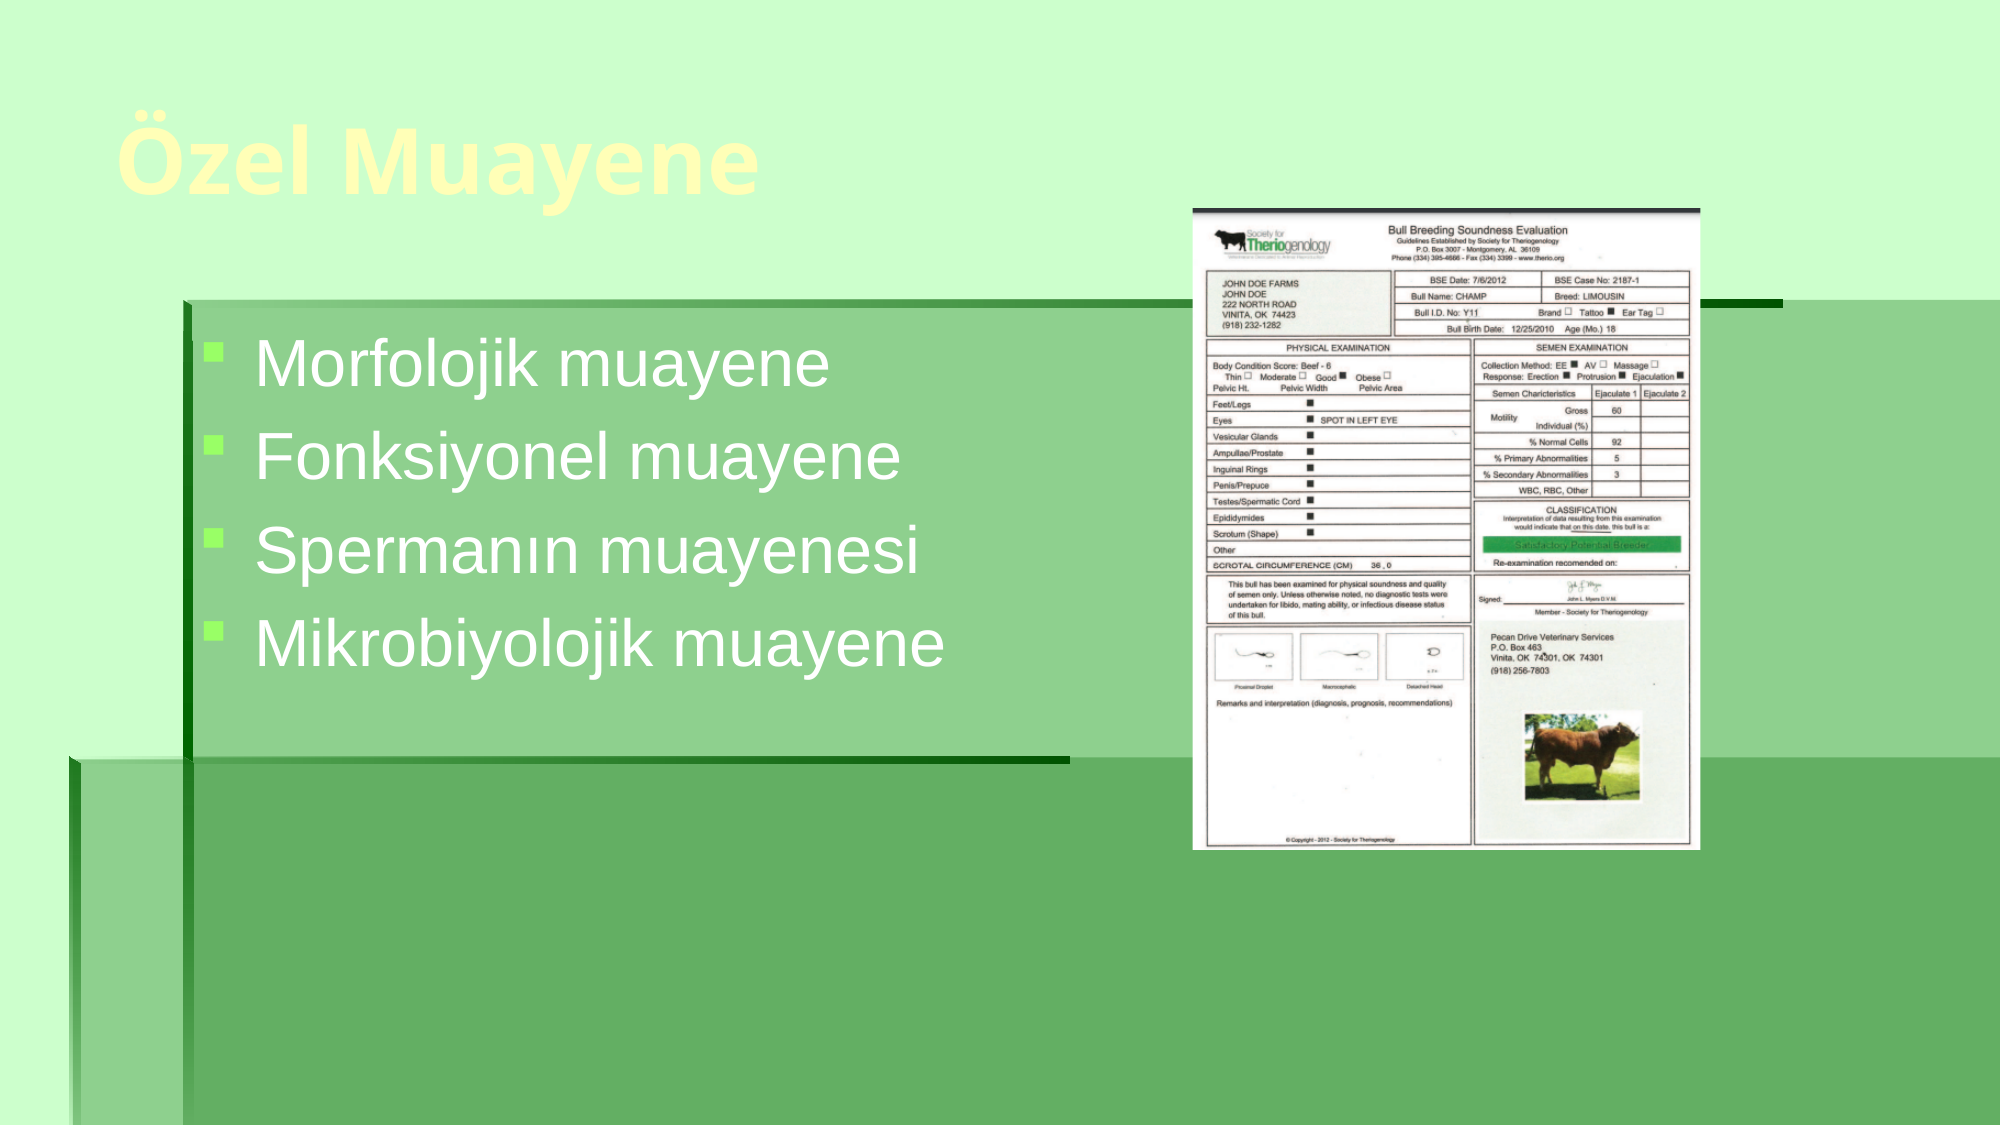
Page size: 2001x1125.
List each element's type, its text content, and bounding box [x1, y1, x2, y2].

title Özel Muayene [99, 39, 1935, 276]
list Morfolojik muayene Fonksiyonel muayene Spermanın muayenesi Mikrobiyolojik muayene [183, 312, 1935, 1001]
picture [1192, 207, 1701, 851]
